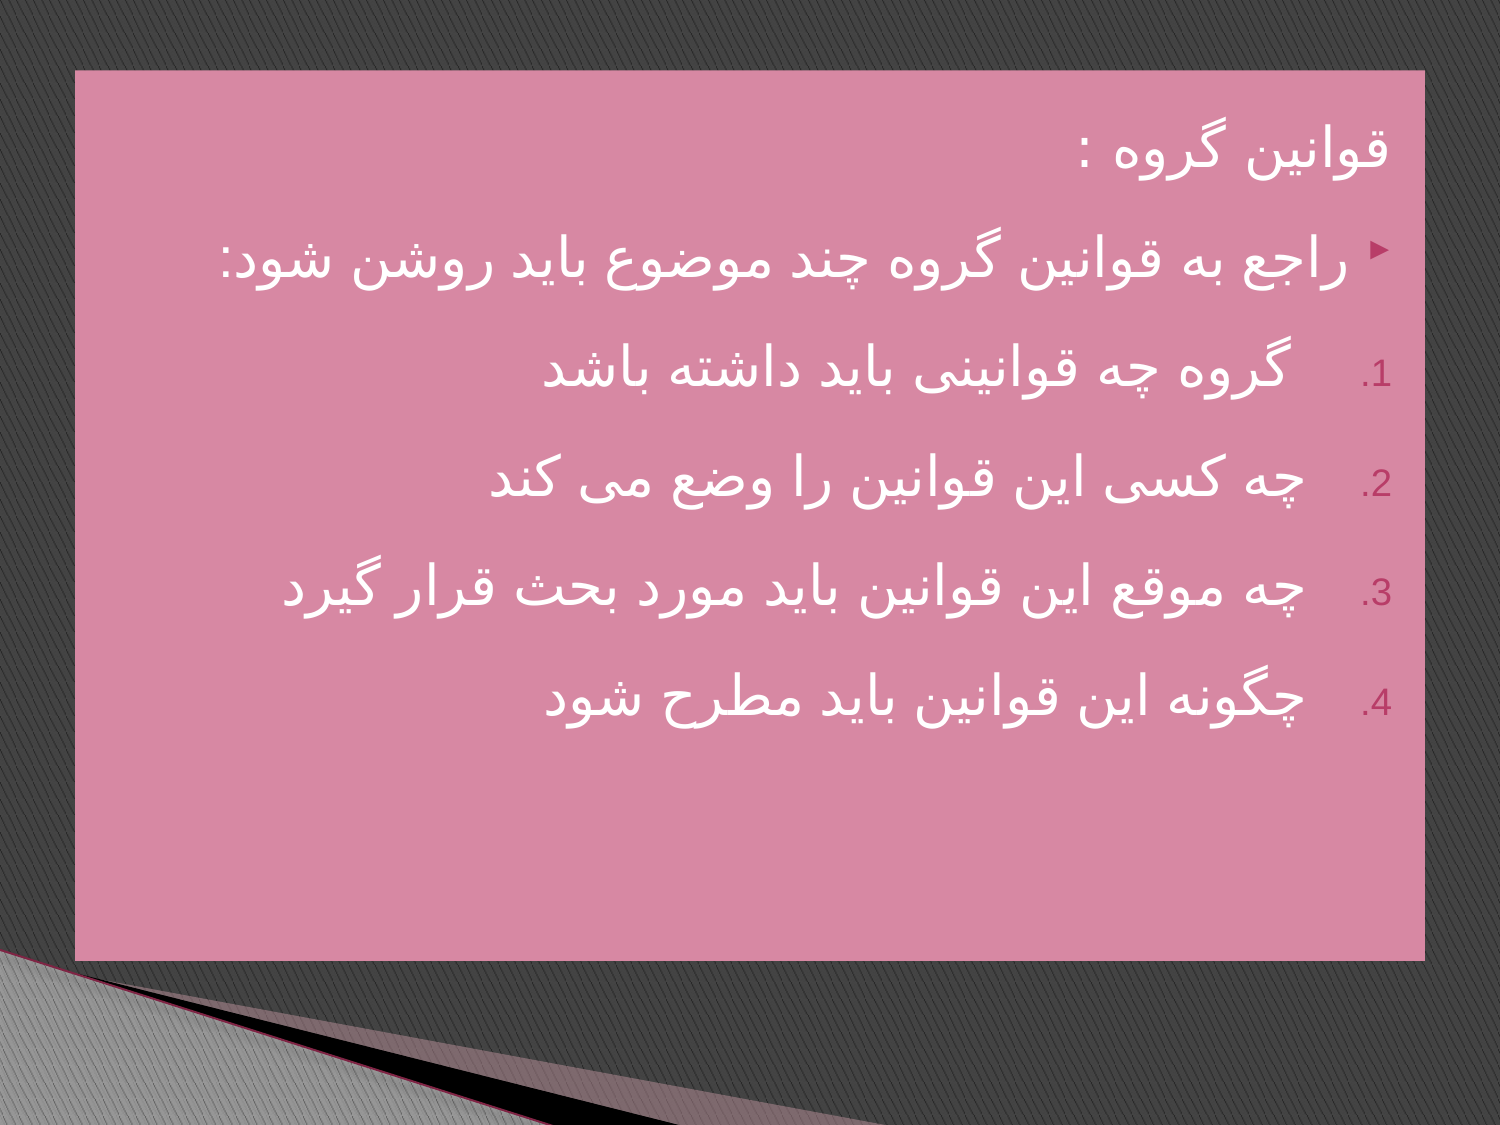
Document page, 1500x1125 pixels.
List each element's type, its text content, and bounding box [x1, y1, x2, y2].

list قوانین گروه : راجع به قوانین گروه چند موضوع باید روشن شود: گروه چه قوانینی باید داشته باشد چه کسی این قوانین را وضع می کند چه موقع این قوانین باید مورد بحث قرار گیرد چگونه این قوانین باید مطرح شود [75, 70, 1425, 961]
